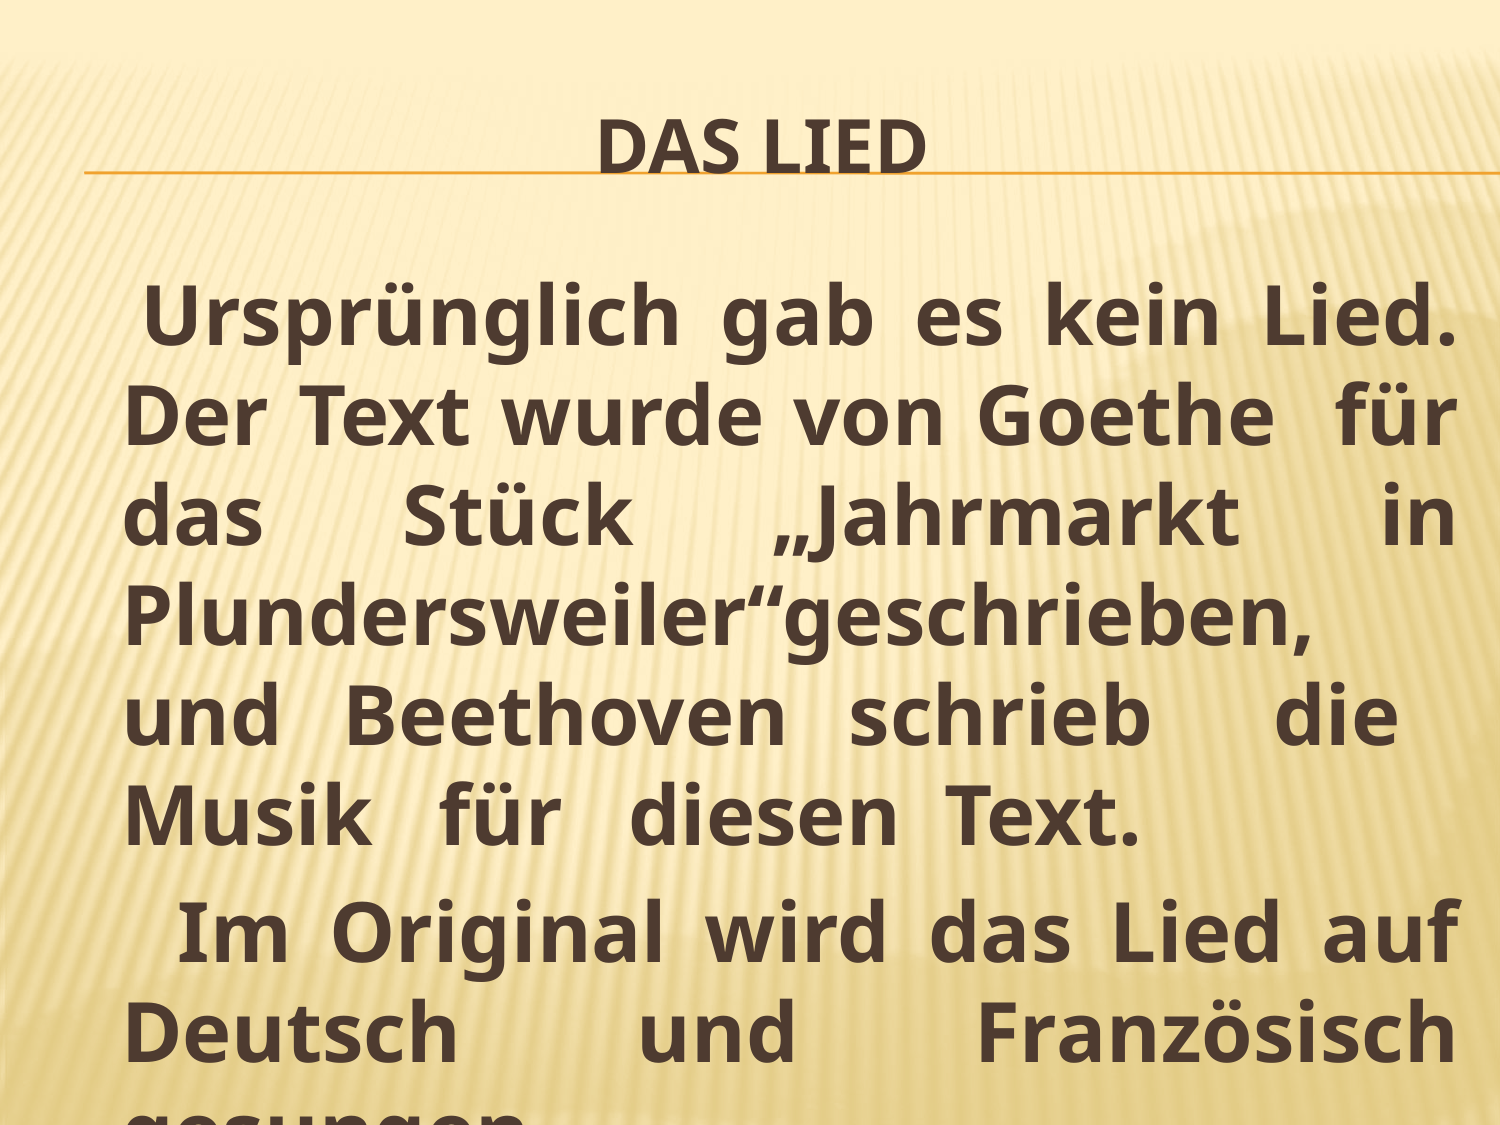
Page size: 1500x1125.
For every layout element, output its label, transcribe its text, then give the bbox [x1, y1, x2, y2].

title Das Lied [50, 75, 1475, 213]
list Ursprünglich gab es kein Lied. Der Text wurde von Goethe für das Stück „Jahrmarkt in Plundersweiler“geschrieben, und Beethoven schrieb die Musik für diesen Text. Im Original wird das Lied auf Deutsch und Französisch gesungen. [50, 254, 1475, 998]
